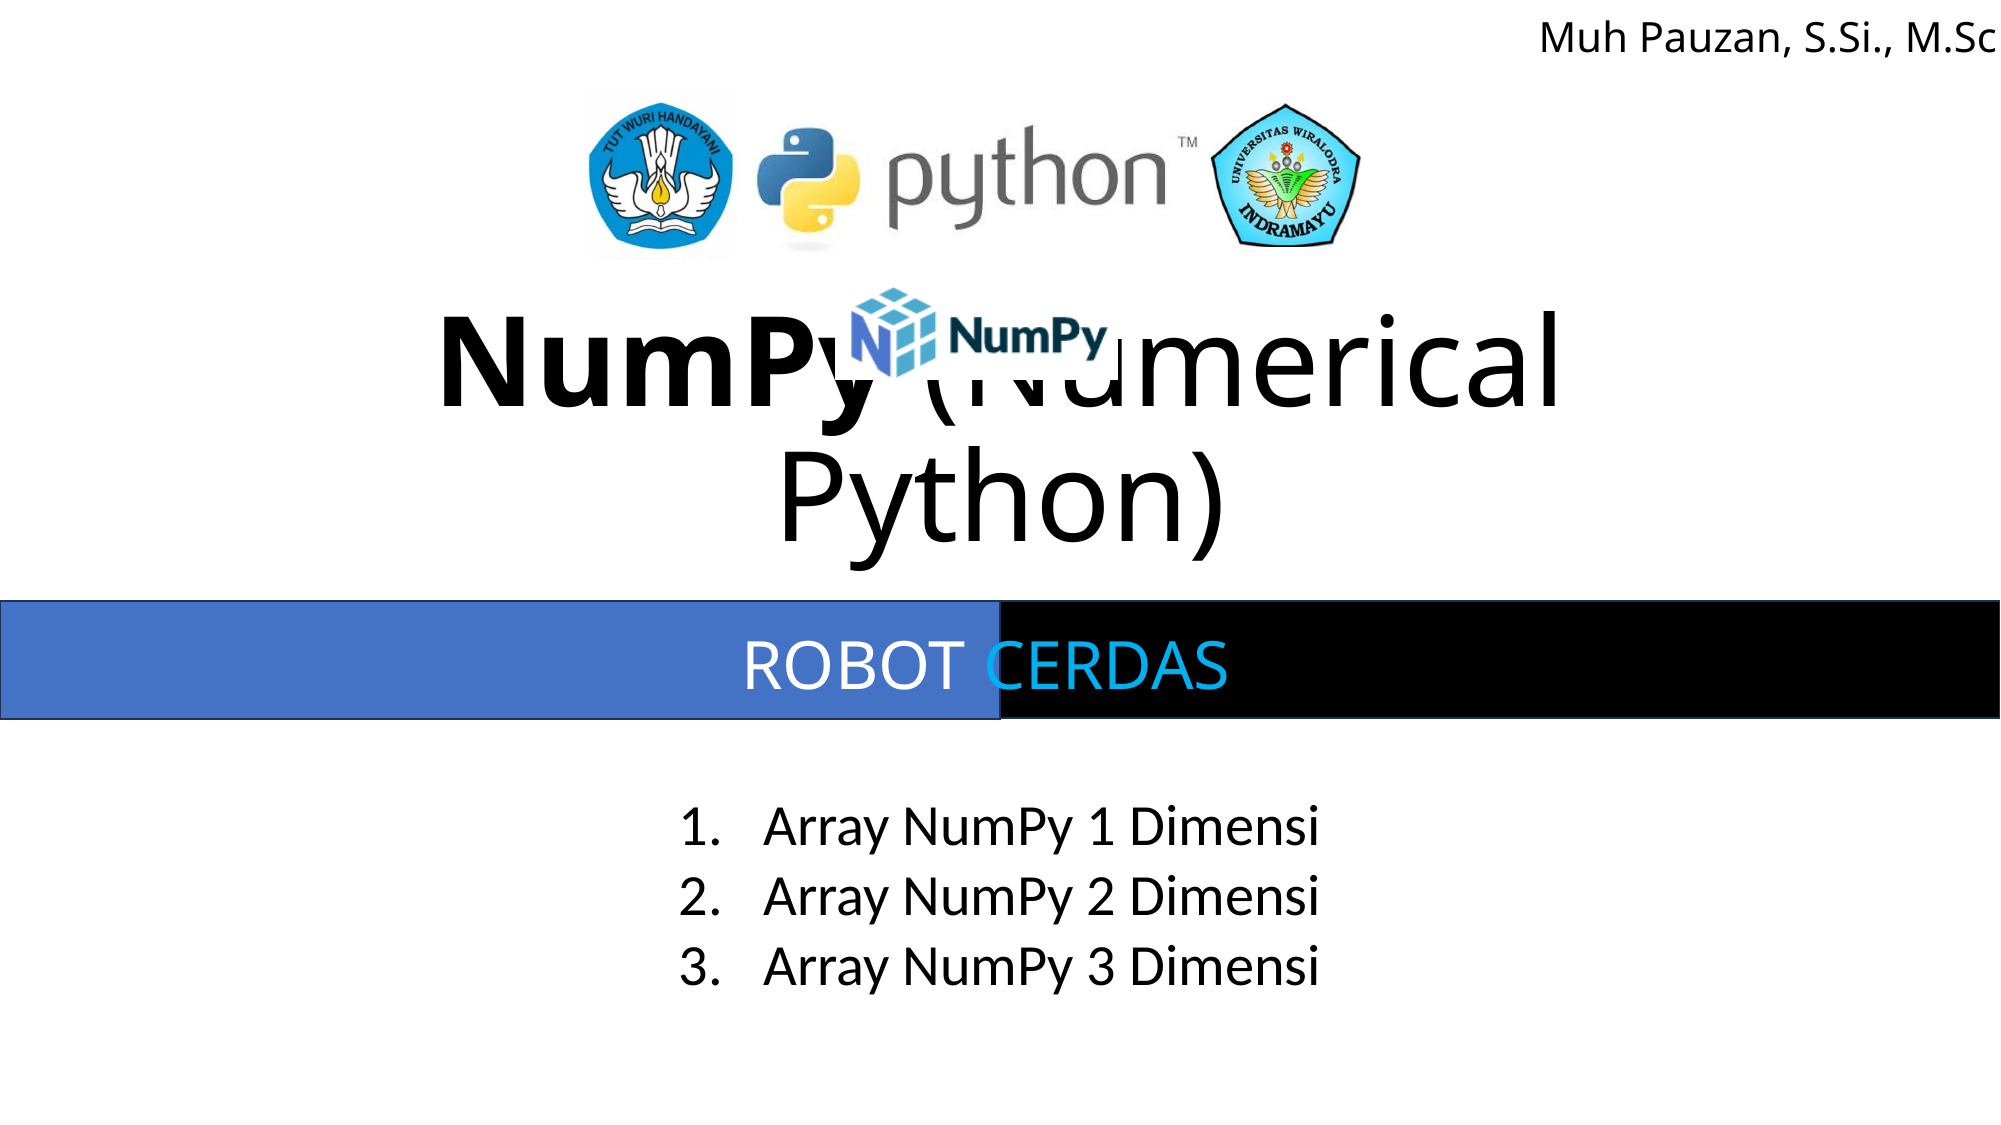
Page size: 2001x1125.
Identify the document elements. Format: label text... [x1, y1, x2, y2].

text_box Array NumPy 1 Dimensi Array NumPy 2 Dimensi Array NumPy 3 Dimensi [664, 779, 1336, 1005]
picture [752, 122, 1202, 256]
text_box ROBOT CERDAS [726, 615, 1380, 710]
title NumPy (Numerical Python) [249, 184, 1750, 576]
text_box [1001, 600, 2000, 719]
picture [835, 282, 1118, 380]
text_box Muh Pauzan, S.Si., M.Sc [1524, 2, 2000, 68]
picture [579, 88, 741, 259]
text_box [0, 600, 1001, 720]
picture [1205, 103, 1362, 248]
